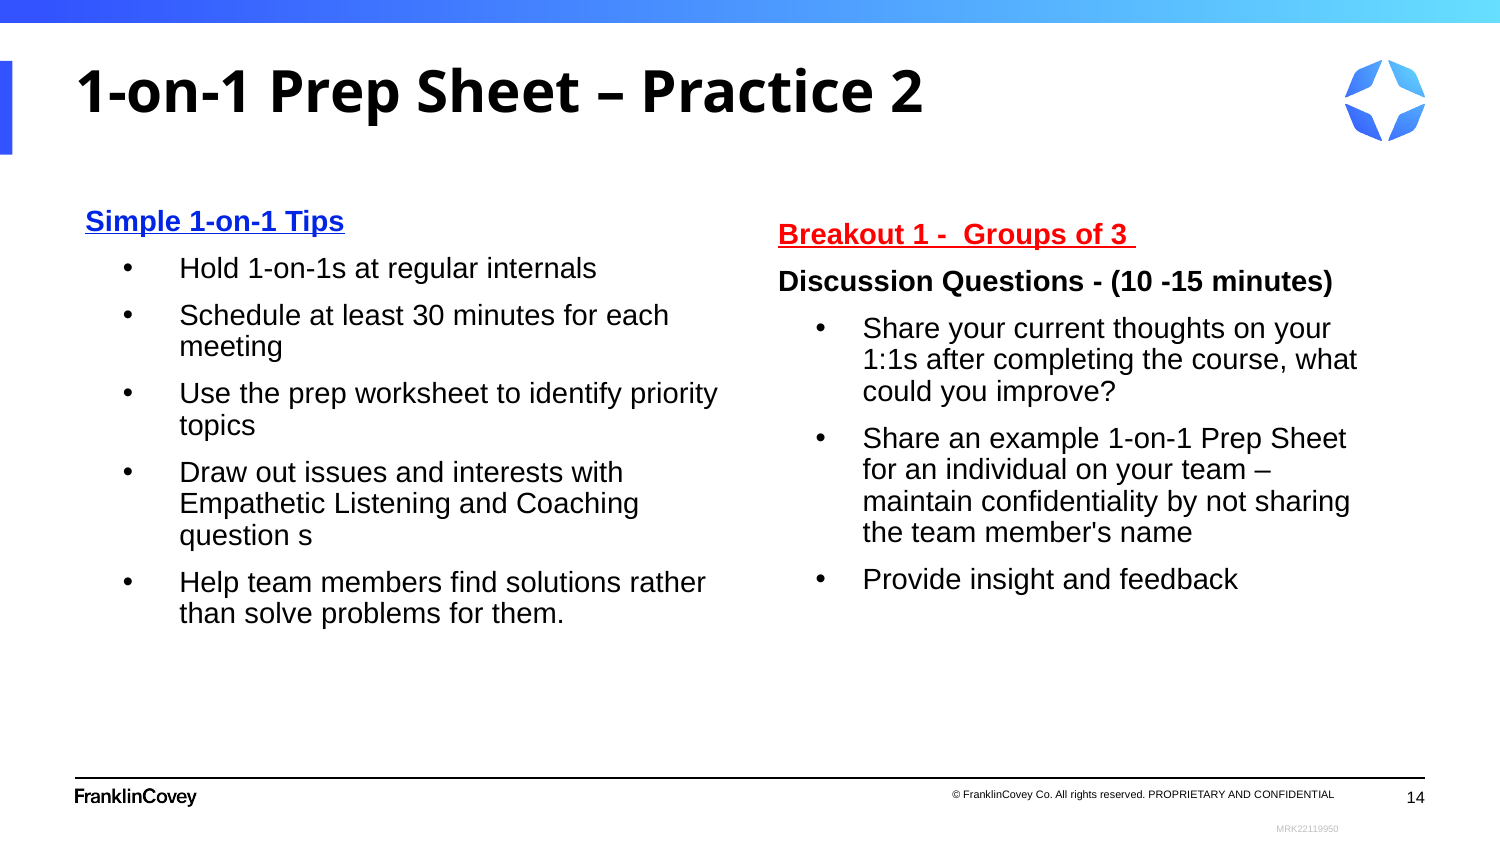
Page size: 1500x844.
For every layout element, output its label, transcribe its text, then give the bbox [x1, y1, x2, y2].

text_box Simple 1-on-1 Tips Hold 1-on-1s at regular internals Schedule at least 30 minutes for each meeting Use the prep worksheet to identify priority topics Draw out issues and interests with Empathetic Listening and Coaching question s Help team members find solutions rather than solve problems for them. [85, 206, 722, 749]
list Breakout 1 - Groups of 3 Discussion Questions - (10 -15 minutes) Share your current thoughts on your 1:1s after completing the course, what could you improve? Share an example 1-on-1 Prep Sheet for an individual on your team – maintain confidentiality by not sharing the team member's name Provide insight and feedback [778, 218, 1369, 762]
title 1-on-1 Prep Sheet – Practice 2 [75, 62, 1425, 172]
slide_number 14 [1368, 787, 1426, 833]
picture [75, 788, 197, 807]
